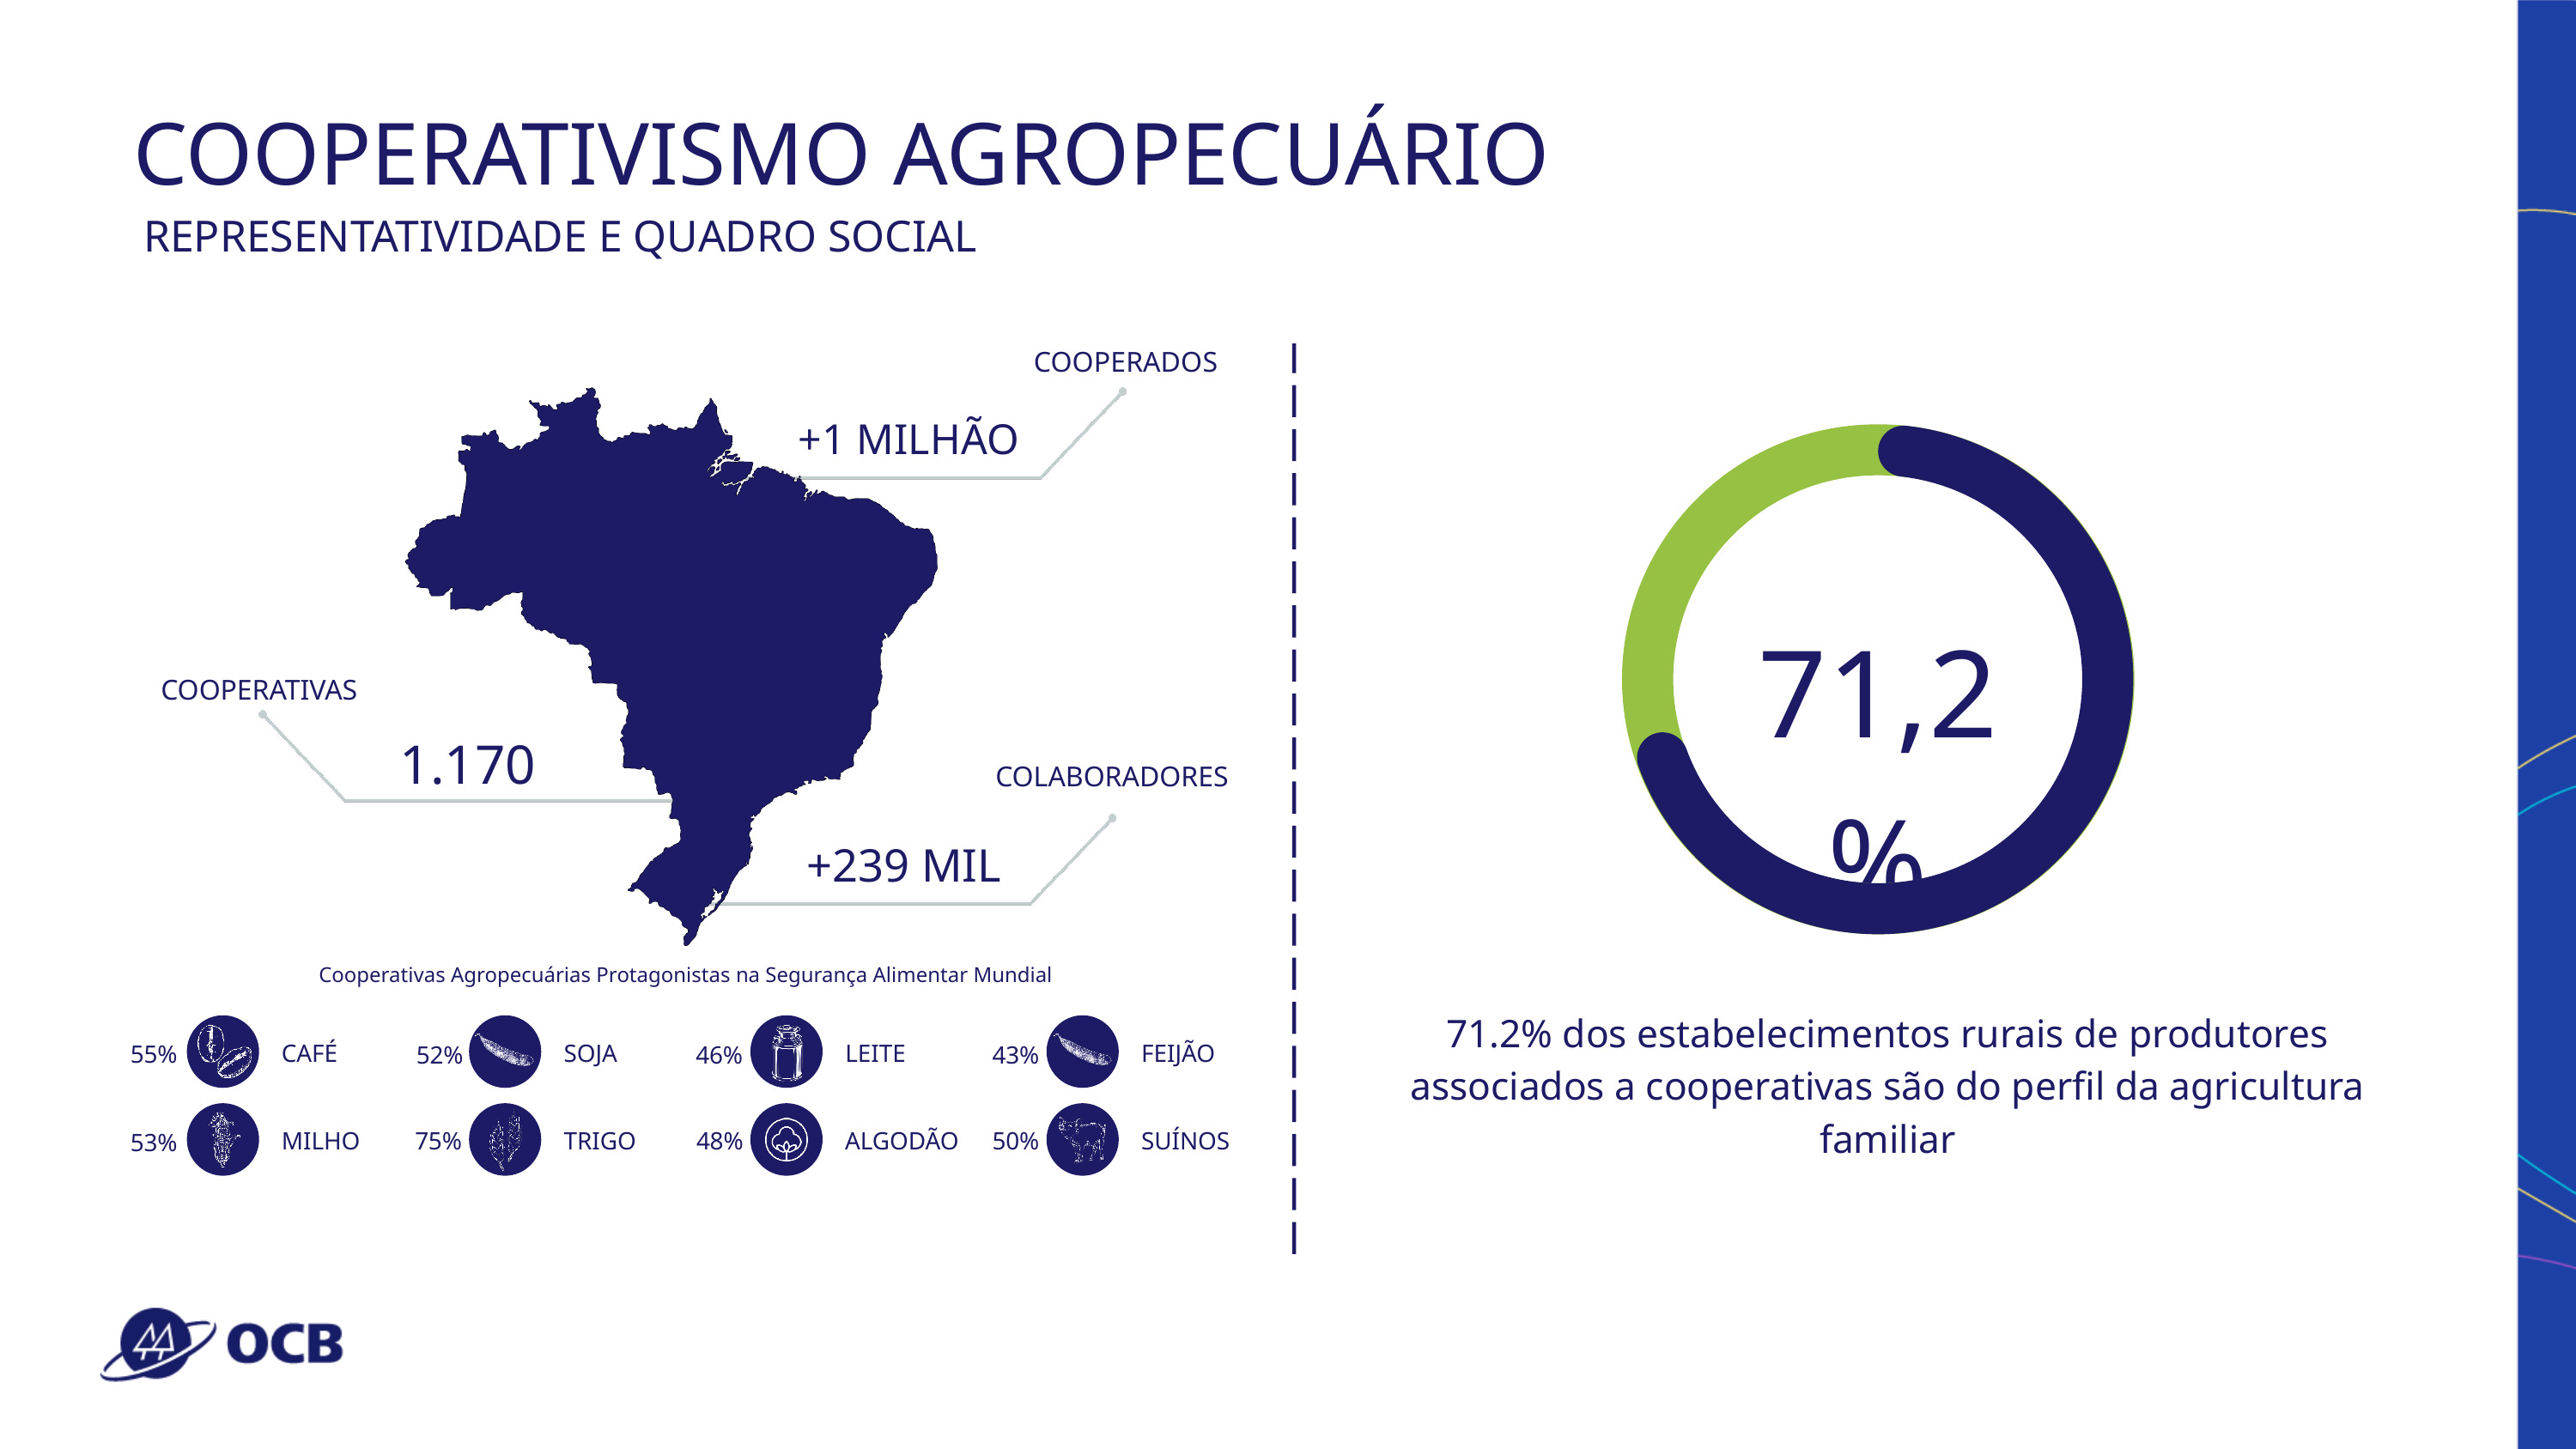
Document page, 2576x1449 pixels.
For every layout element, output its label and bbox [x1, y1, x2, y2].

text_box [1046, 1102, 1120, 1176]
text_box [1046, 1015, 1120, 1088]
text_box [750, 1015, 823, 1088]
text_box [186, 1015, 260, 1088]
text_box [186, 1102, 260, 1176]
text_box [1623, 424, 2134, 935]
text_box [468, 1102, 542, 1176]
text_box [750, 1102, 823, 1176]
picture [0, 0, 2576, 1449]
text_box [468, 1015, 542, 1088]
